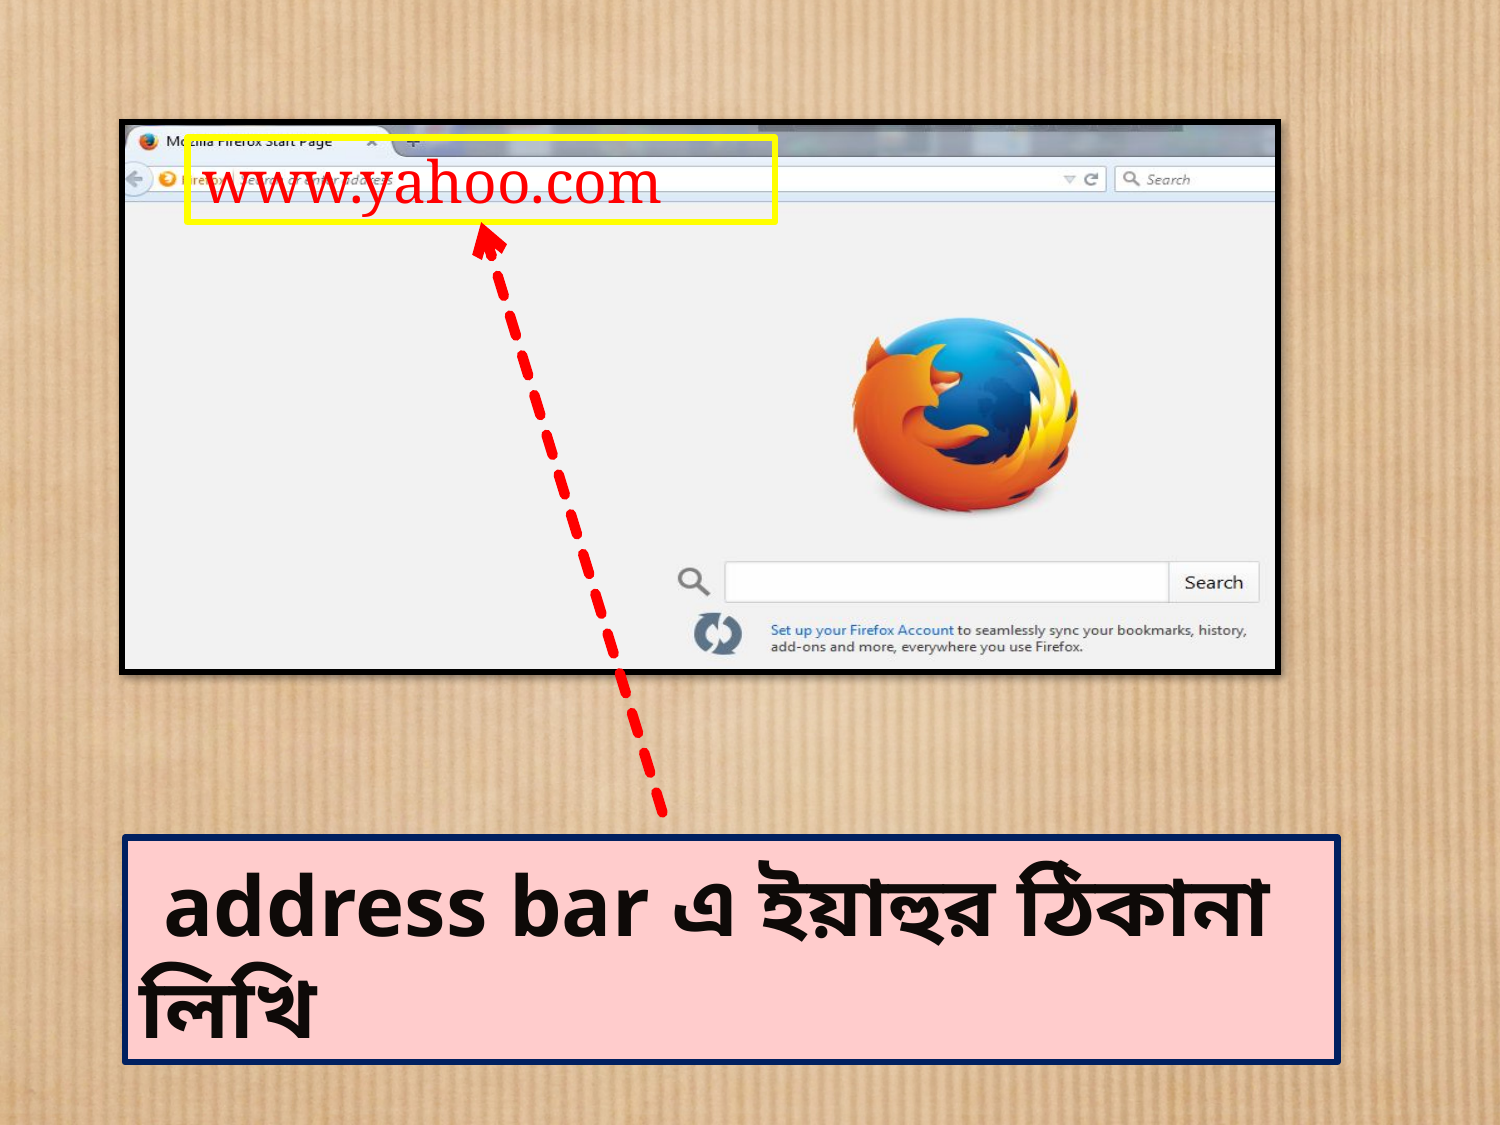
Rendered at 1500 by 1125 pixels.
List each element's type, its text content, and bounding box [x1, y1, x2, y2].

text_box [276, 426, 867, 609]
text_box address bar এ ইয়াহুর ঠিকানা লিখি [124, 837, 1338, 1063]
picture [0, 0, 1500, 1125]
